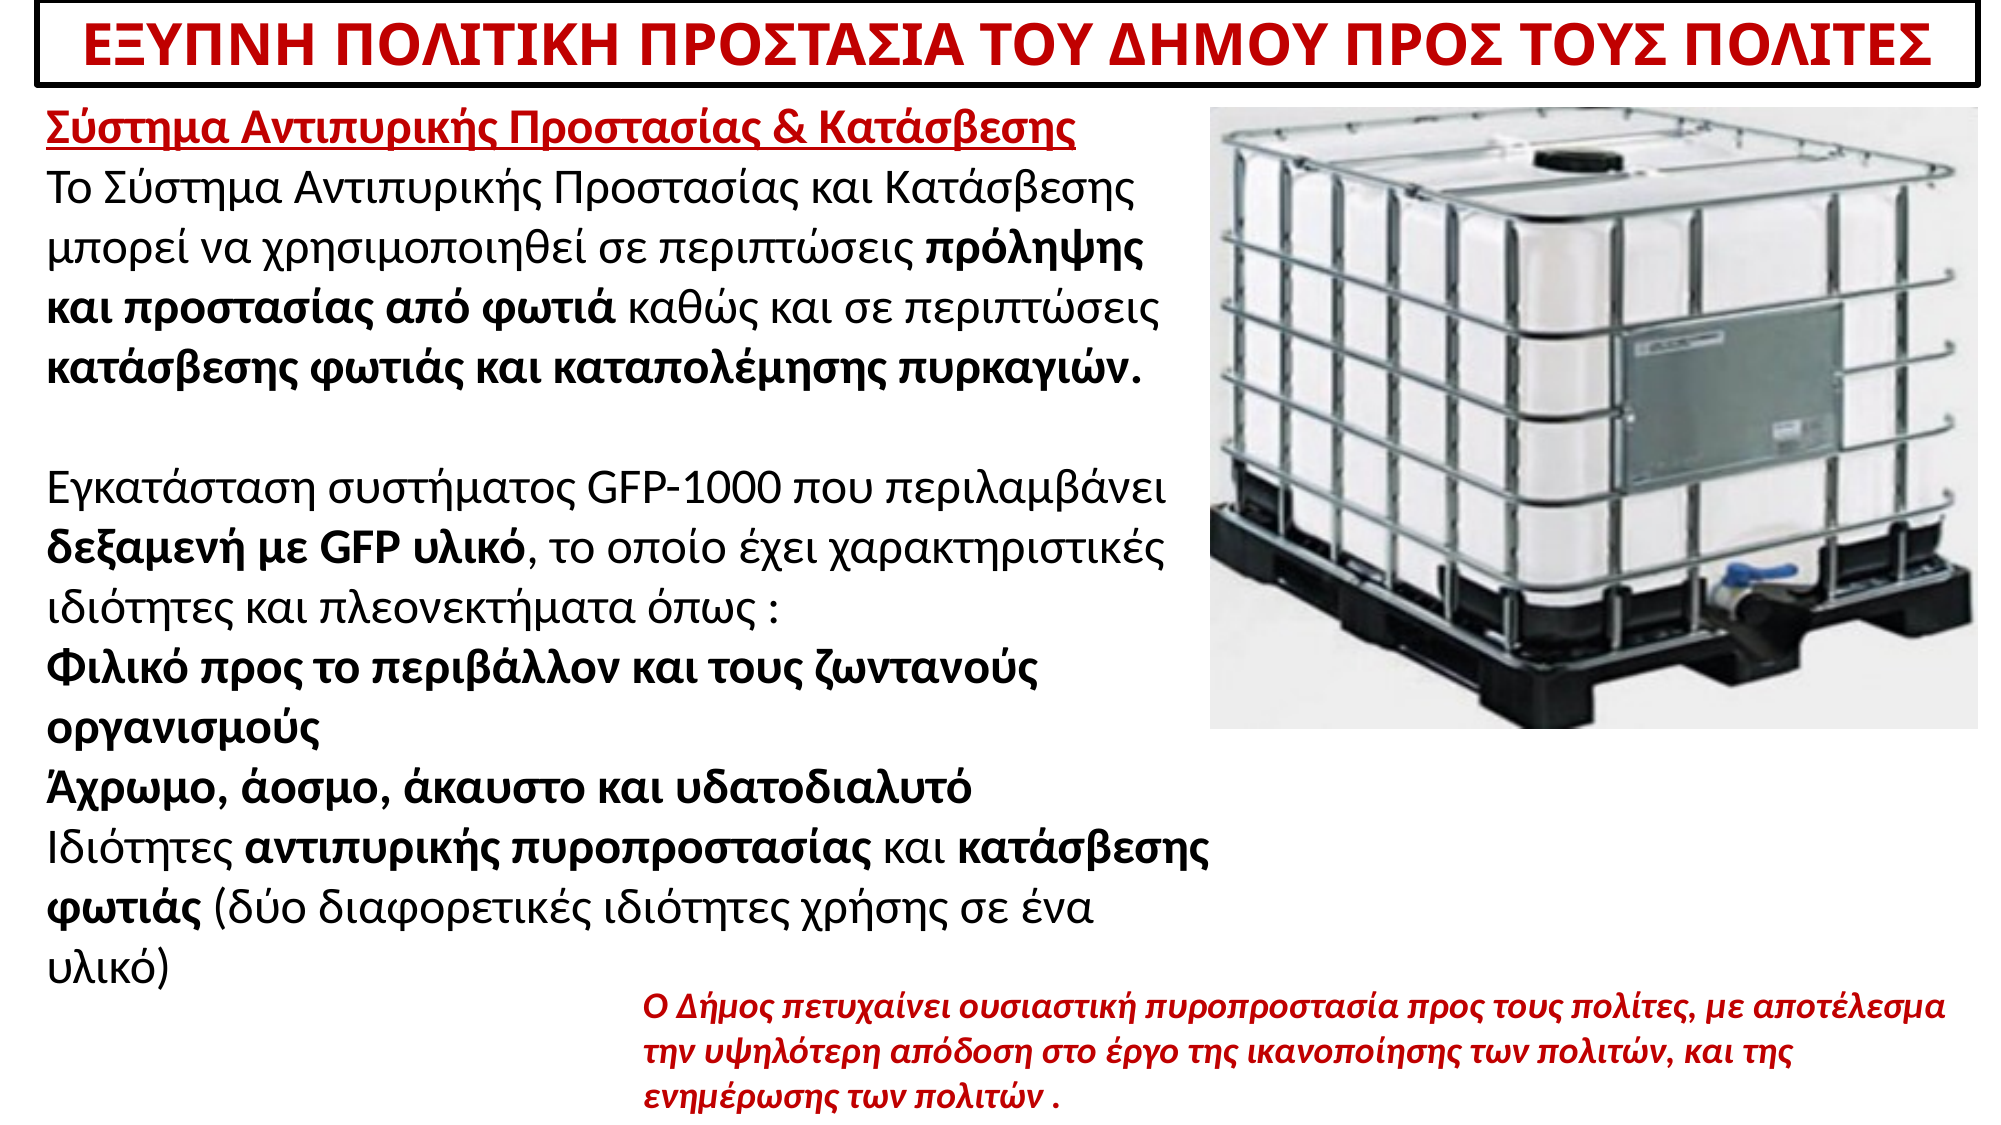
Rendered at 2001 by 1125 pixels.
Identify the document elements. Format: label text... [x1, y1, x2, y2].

text_box Ο Δήμος πετυχαίνει ουσιαστική πυροπροστασία προς τους πολίτες, με αποτέλεσμα την υψηλότερη απόδοση στο έργο της ικανοποίησης των πολιτών, και της ενημέρωσης των πολιτών . [628, 973, 1978, 1124]
text_box ΕΞΥΠΝΗ ΠΟΛΙΤΙΚΗ ΠΡΟΣΤΑΣΙΑ ΤΟΥ ΔΗΜΟΥ ΠΡΟΣ ΤΟΥΣ ΠΟΛΙΤΕΣ [37, 0, 1978, 85]
text_box Σύστημα Αντιπυρικής Προστασίας & Κατάσβεσης Το Σύστημα Αντιπυρικής Προστασίας και Κατάσβεσης μπορεί να χρησιμοποιηθεί σε περιπτώσεις πρόληψης και προστασίας από φωτιά καθώς και σε περιπτώσεις κατάσβεσης φωτιάς και καταπολέμησης πυρκαγιών. Εγκατάσταση συστήματος GFP-1000 που περιλαμβάνει δεξαμενή με GFP υλικό, το οποίο έχει χαρακτηριστικές ιδιότητες και πλεονεκτήματα όπως : Φιλικό προς το περιβάλλον και τους ζωντανούς οργανισμούς Άχρωμο, άοσμο, άκαυστο και υδατοδιαλυτό Ιδιότητες αντιπυρικής πυροπροστασίας και κατάσβεσης φωτιάς (δύο διαφορετικές ιδιότητες χρήσης σε ένα υλικό) [31, 85, 1225, 1001]
picture [1210, 107, 1978, 730]
